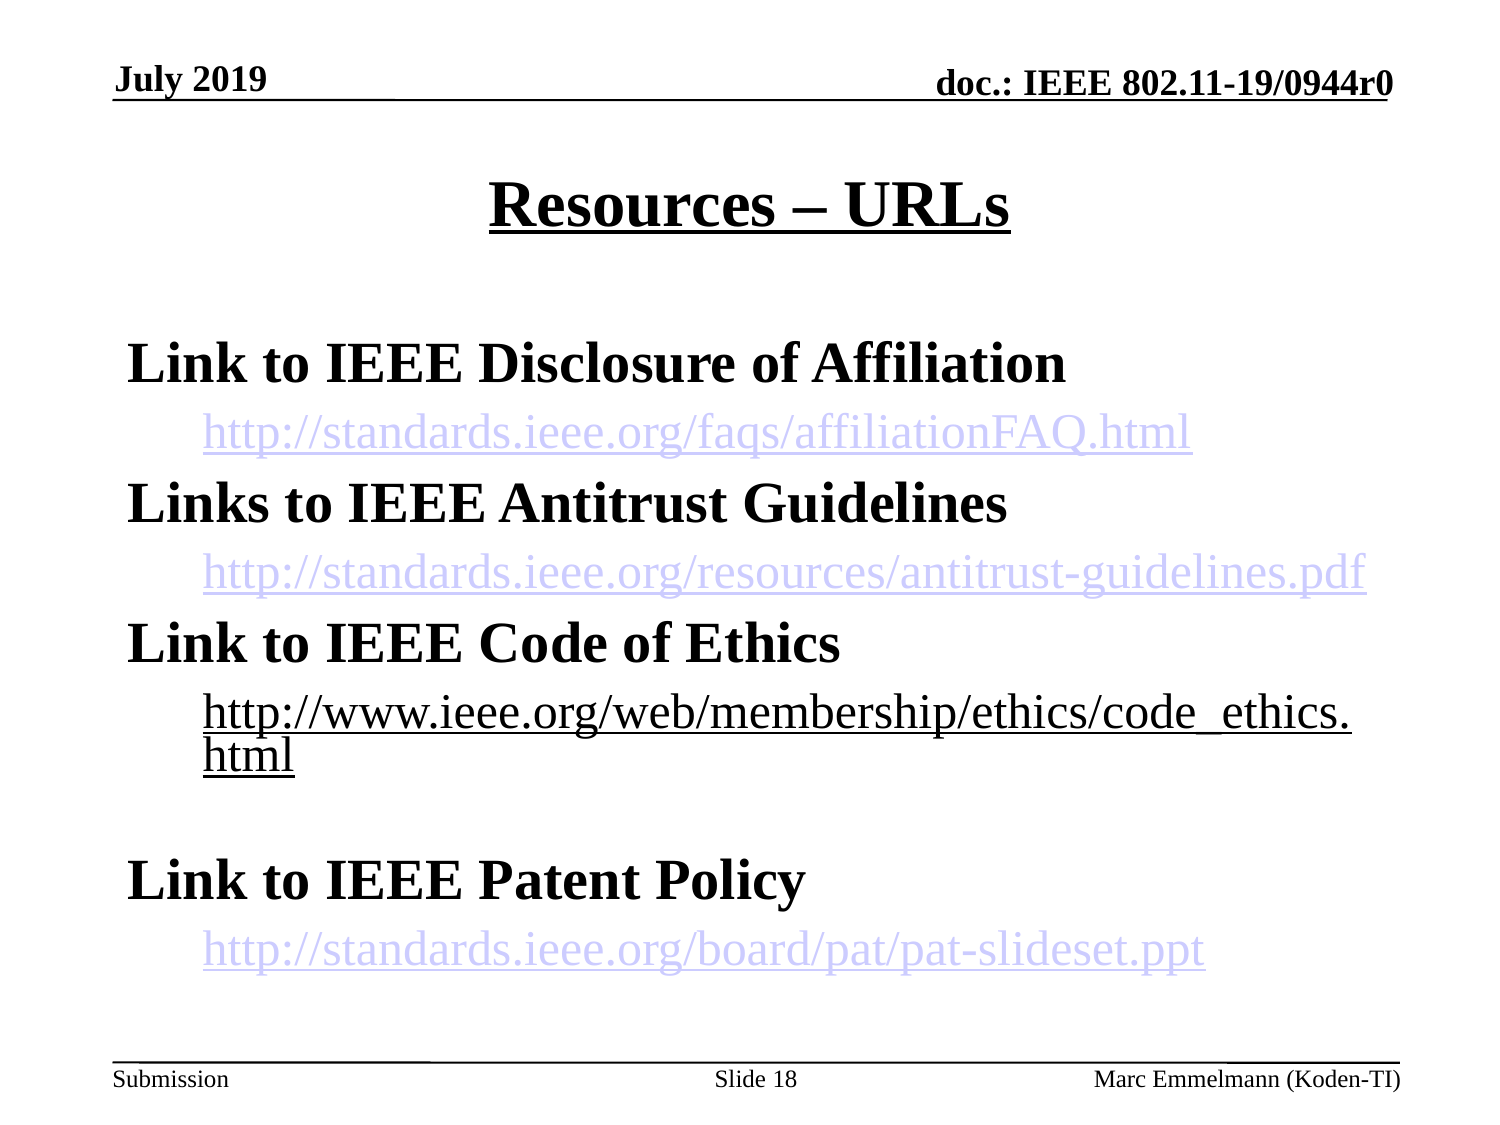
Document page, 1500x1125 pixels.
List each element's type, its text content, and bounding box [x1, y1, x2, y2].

list Link to IEEE Disclosure of Affiliation http://standards.ieee.org/faqs/affiliationFAQ.html Links to IEEE Antitrust Guidelines http://standards.ieee.org/resources/antitrust-guidelines.pdf Link to IEEE Code of Ethics http://www.ieee.org/web/membership/ethics/code_ethics.html Link to IEEE Patent Policy http://standards.ieee.org/board/pat/pat-slideset.ppt [112, 324, 1388, 1000]
footer Marc Emmelmann (Koden-TI) [878, 1061, 1402, 1093]
title Resources – URLs [112, 112, 1388, 288]
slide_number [114, 54, 423, 100]
slide_number Slide 18 [712, 1061, 800, 1123]
